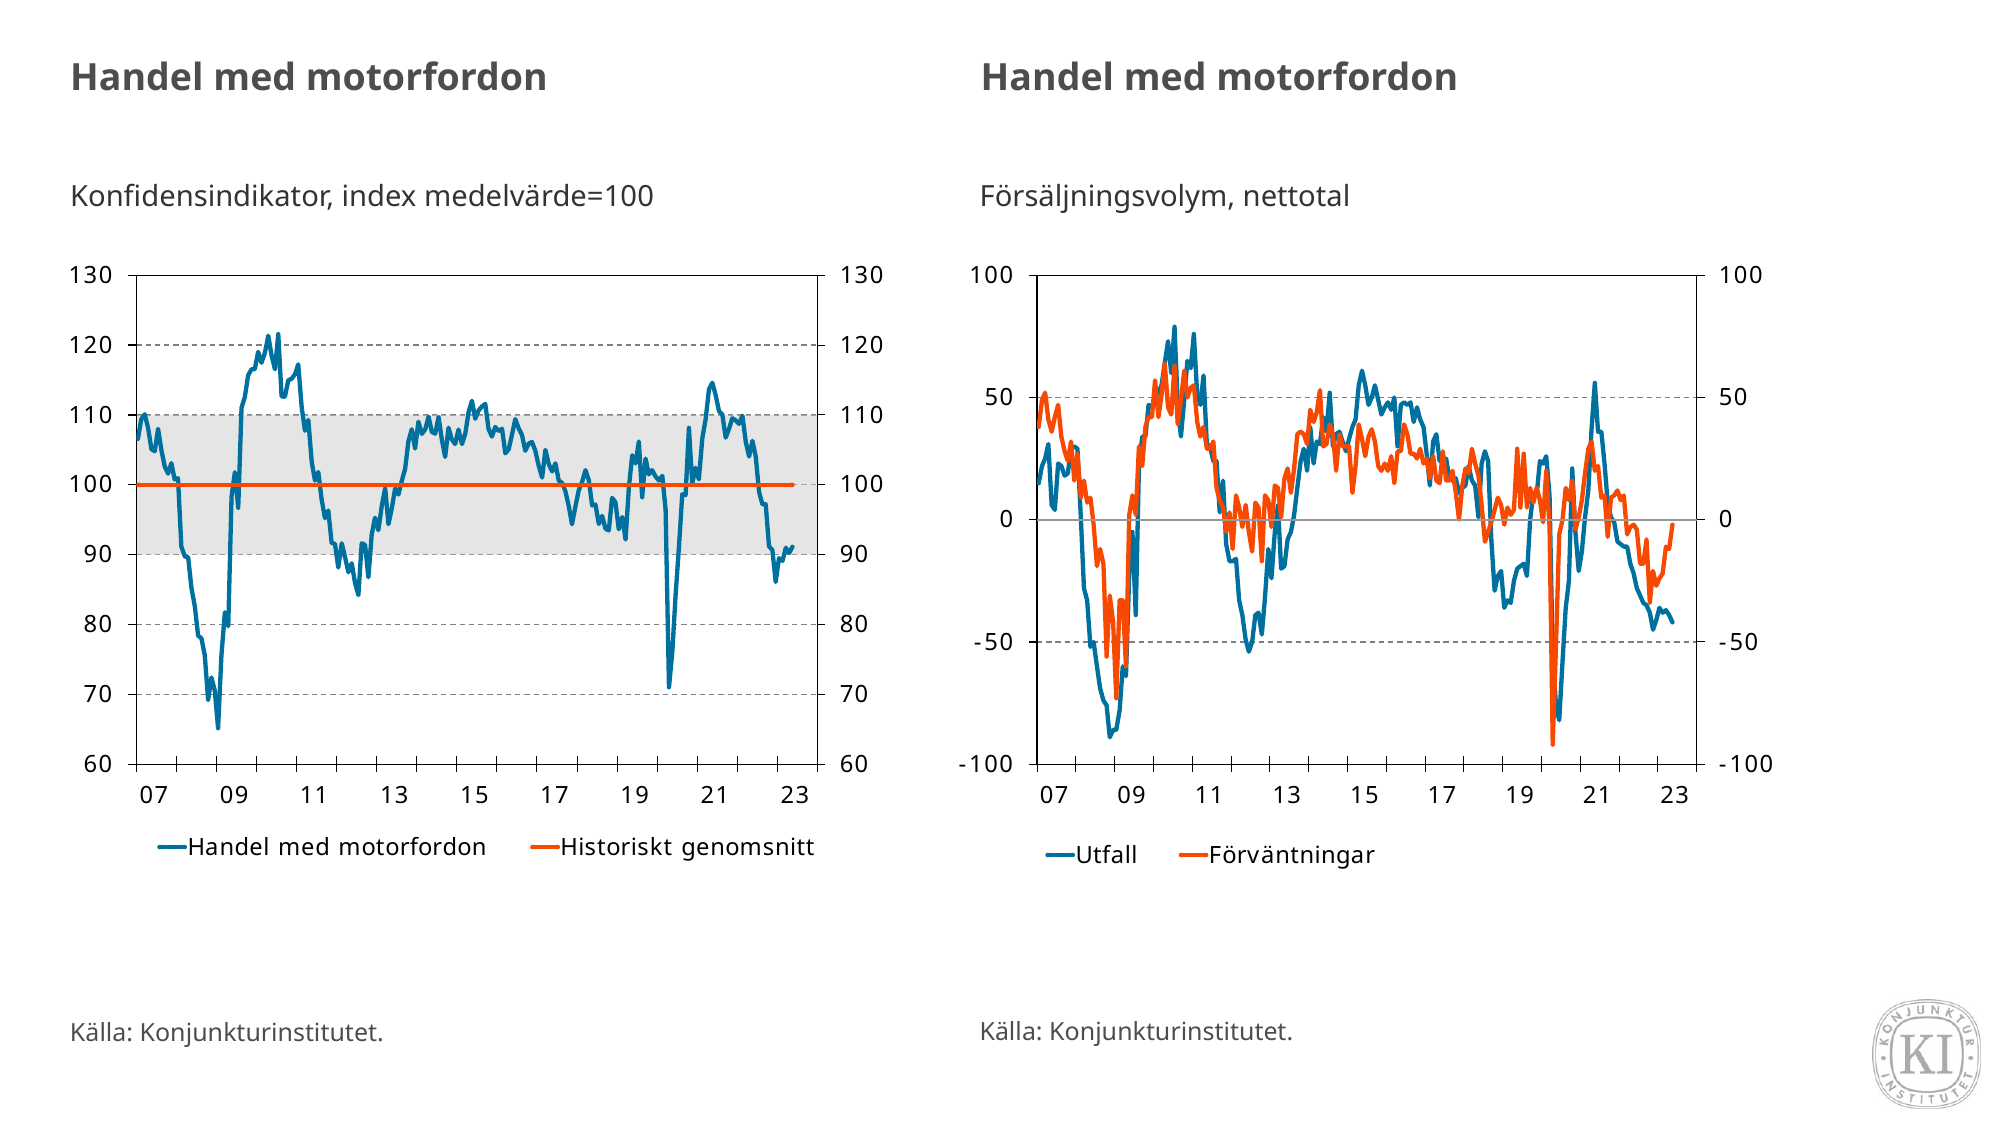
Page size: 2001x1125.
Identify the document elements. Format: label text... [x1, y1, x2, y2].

title Handel med motorfordon [55, 45, 938, 128]
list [941, 249, 1829, 874]
picture [1872, 999, 1981, 1109]
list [51, 249, 939, 874]
list Källa: Konjunkturinstitutet. [964, 1008, 1848, 1106]
list Försäljningsvolym, nettotal [964, 137, 1848, 220]
subtitle Källa: Konjunkturinstitutet. [55, 1008, 938, 1106]
list Konfidensindikator, index medelvärde=100 [55, 137, 938, 220]
list Handel med motorfordon [965, 45, 1849, 129]
